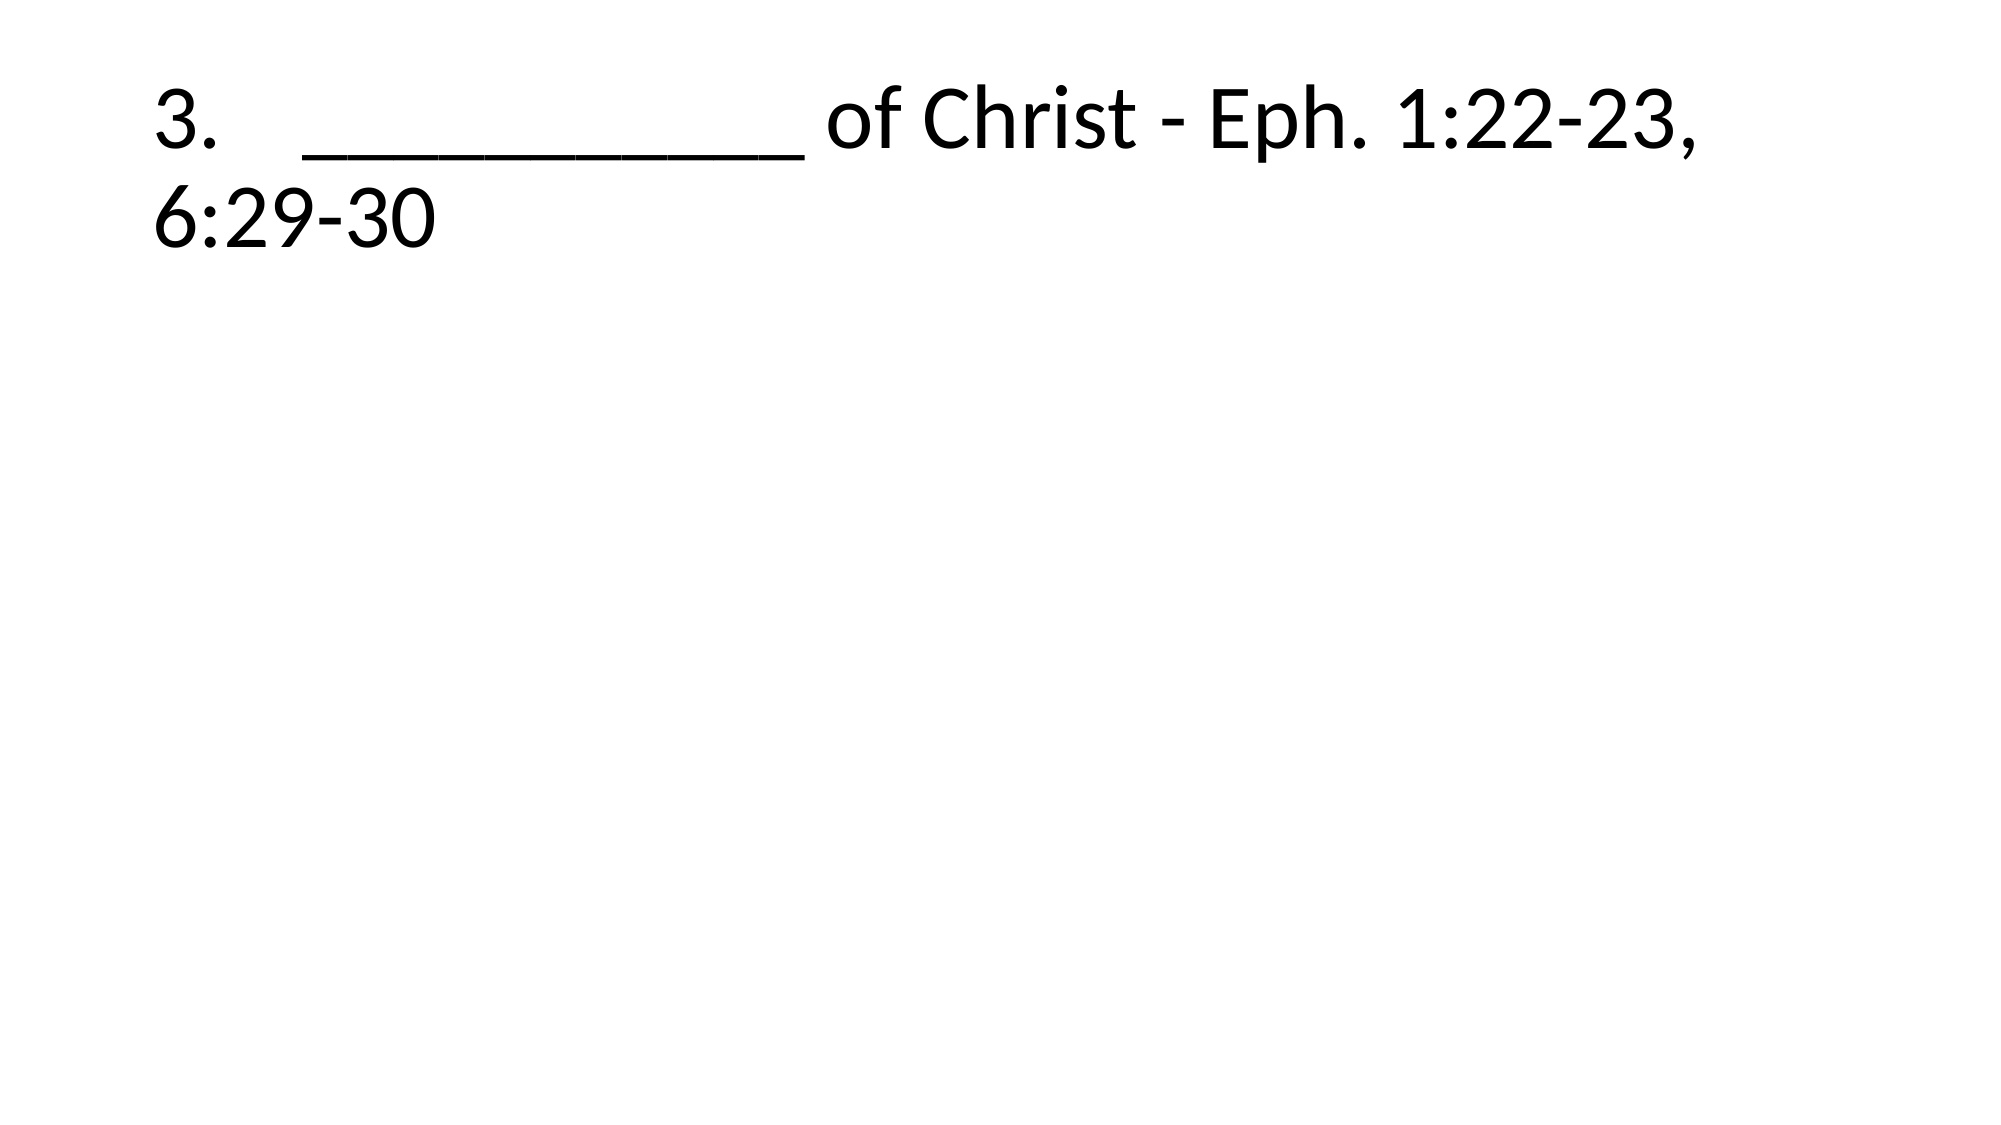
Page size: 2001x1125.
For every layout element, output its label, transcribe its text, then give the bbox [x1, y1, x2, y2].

title 3. ___________ of Christ - Eph. 1:22-23, 6:29-30 [137, 59, 1863, 278]
